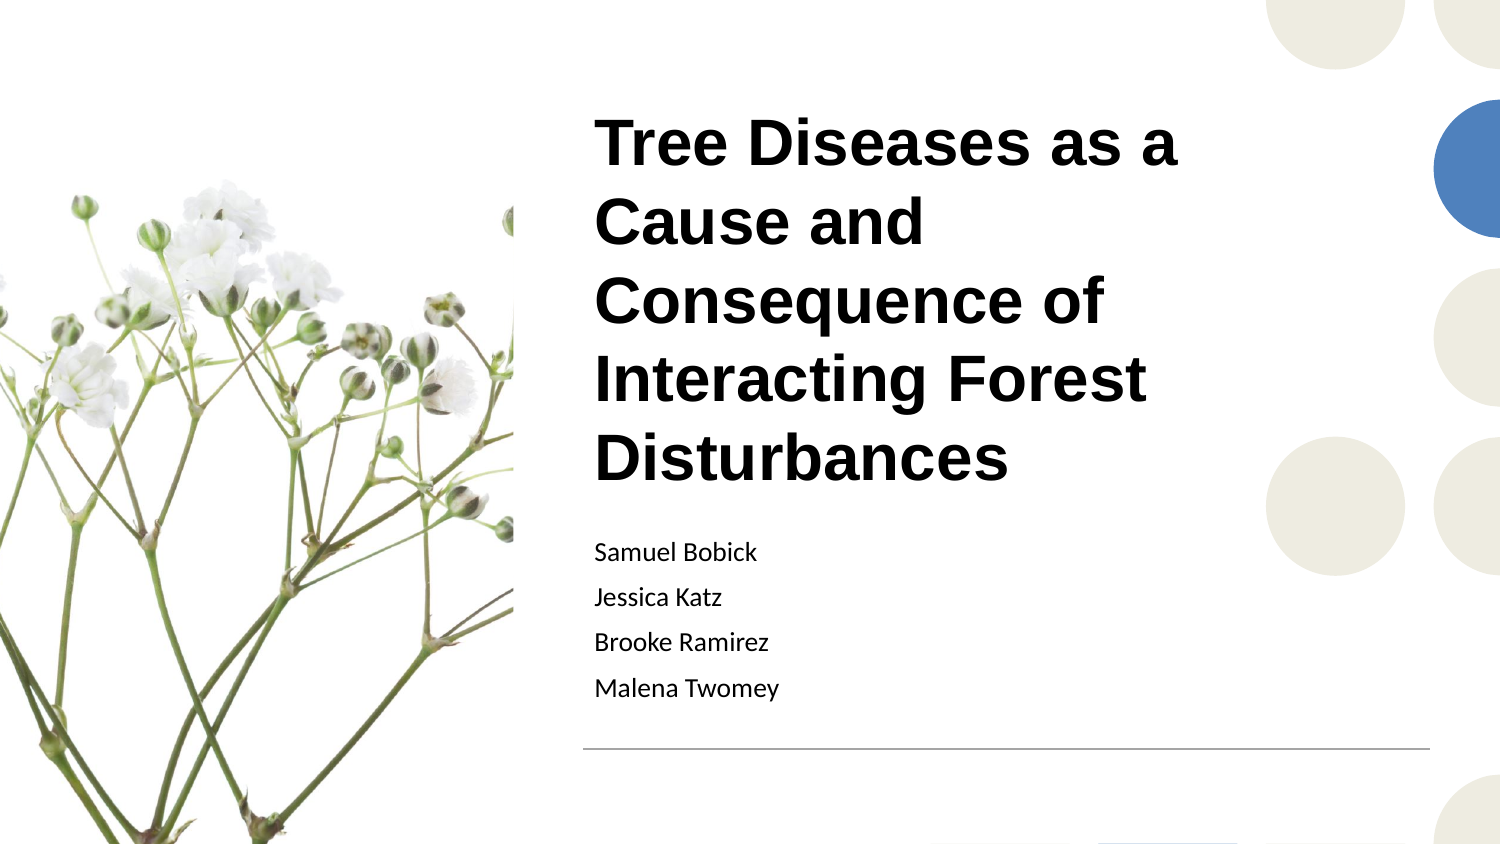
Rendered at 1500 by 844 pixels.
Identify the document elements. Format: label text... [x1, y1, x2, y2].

picture [0, 0, 514, 844]
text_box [1265, 0, 1500, 844]
text_box [515, 0, 1263, 844]
title Tree Diseases as a Cause and Consequence of Interacting Forest Disturbances [583, 94, 1260, 448]
subtitle Samuel Bobick Jessica Katz Brooke Ramirez Malena Twomey [583, 526, 1260, 709]
